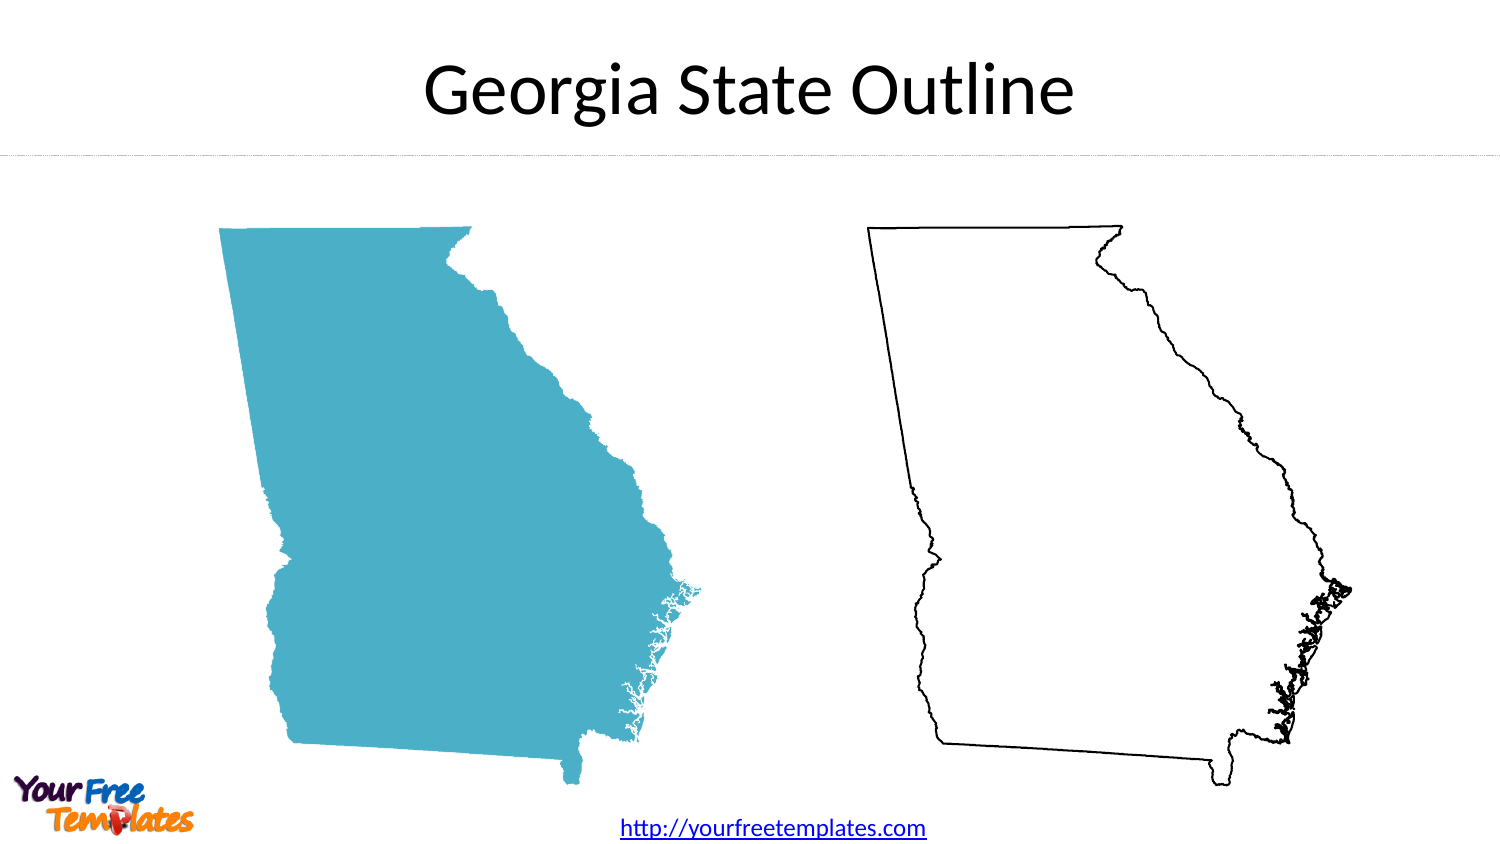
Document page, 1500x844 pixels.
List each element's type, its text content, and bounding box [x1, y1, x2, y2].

title Georgia State Outline [75, 14, 1425, 155]
text_box [218, 226, 702, 786]
picture [10, 768, 202, 839]
text_box [868, 226, 1352, 786]
